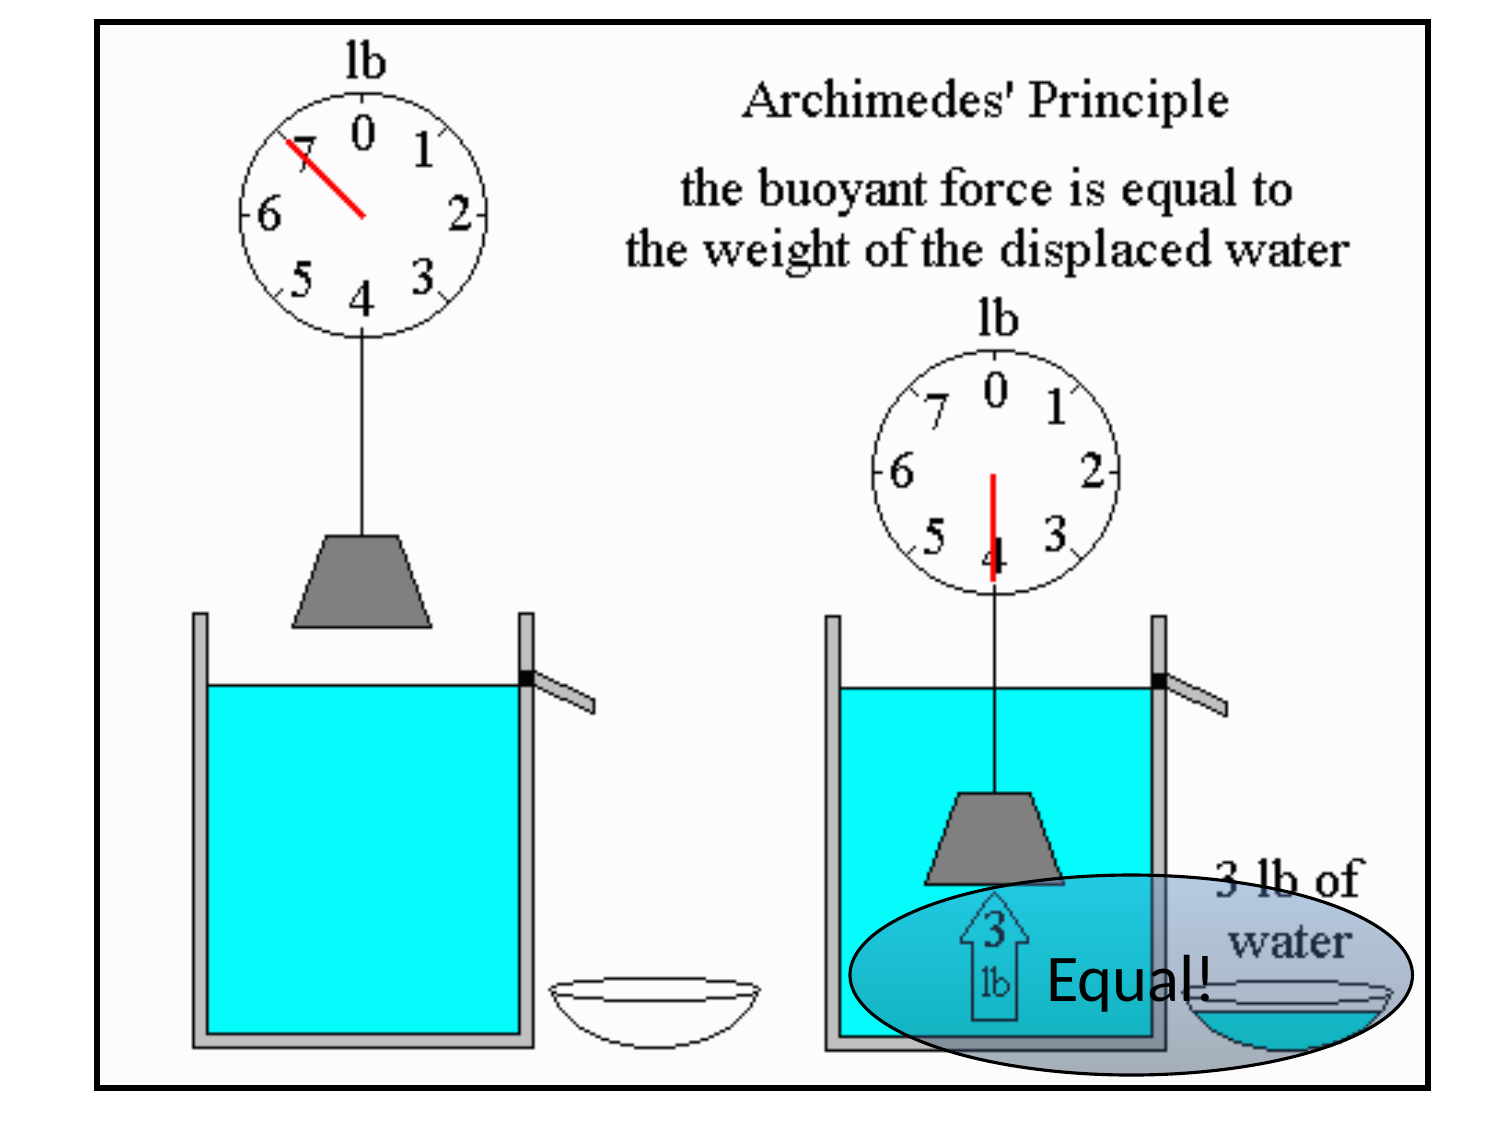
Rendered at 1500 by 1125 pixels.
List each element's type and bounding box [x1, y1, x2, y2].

picture [99, 24, 1426, 1086]
